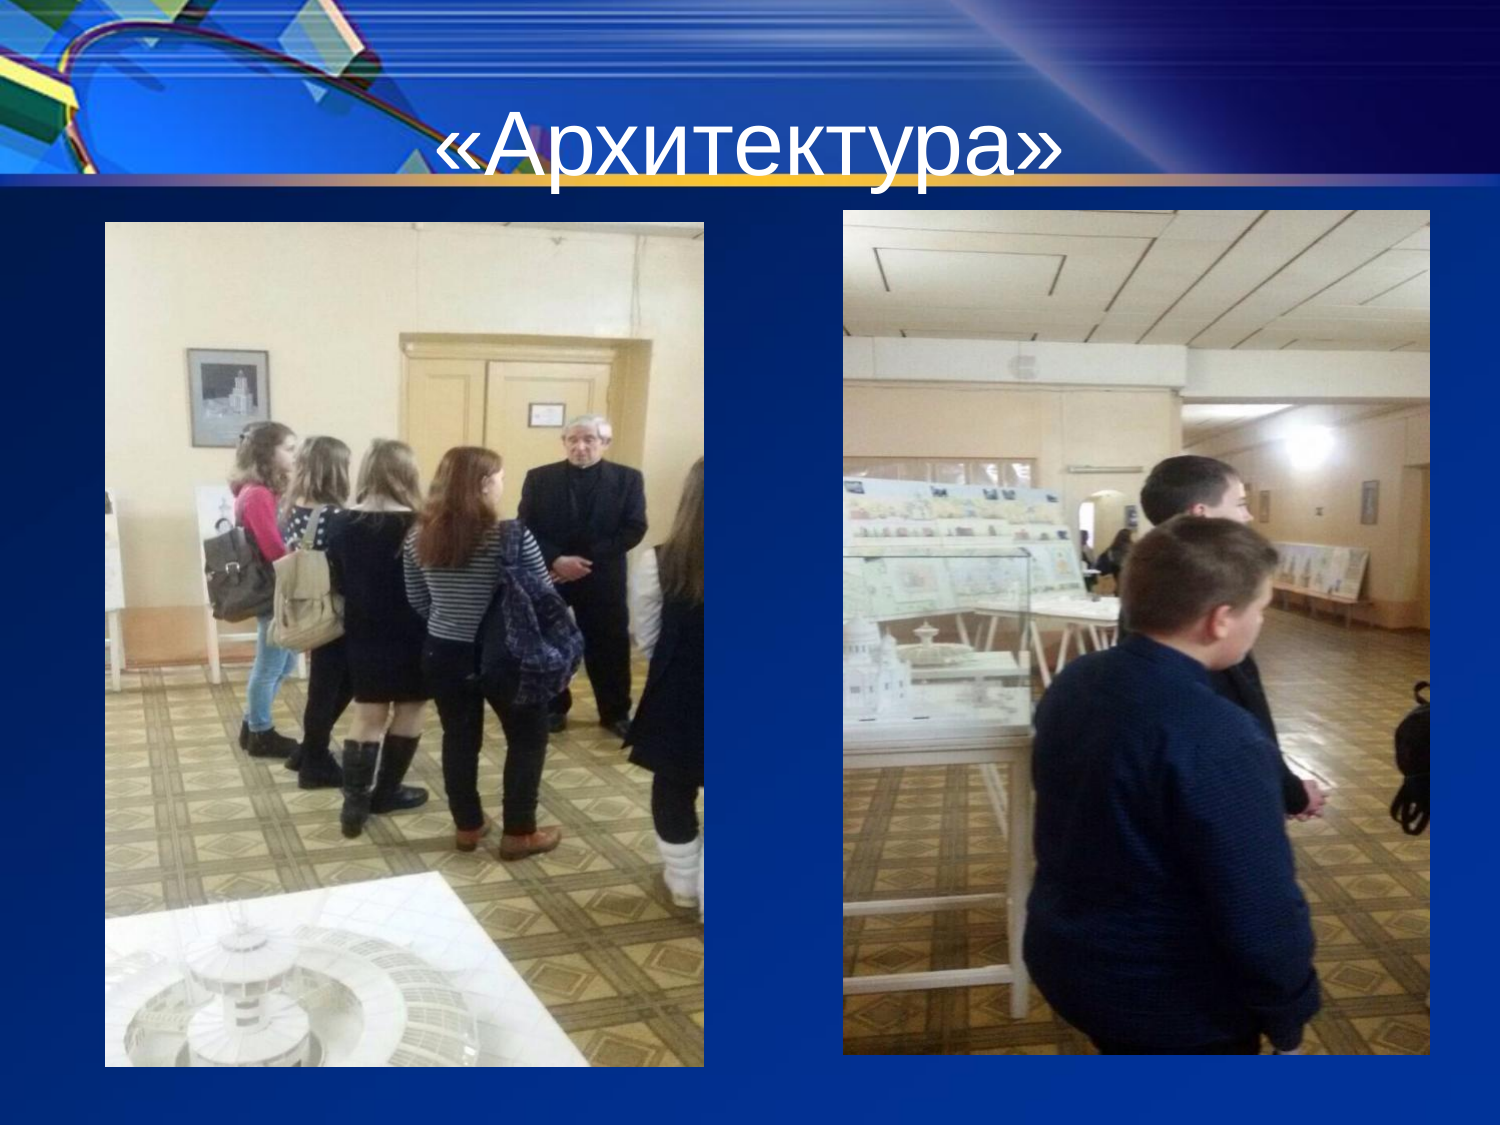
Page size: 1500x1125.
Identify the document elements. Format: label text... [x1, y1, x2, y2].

picture [0, 0, 1500, 1125]
title «Архитектура» [75, 45, 1425, 233]
